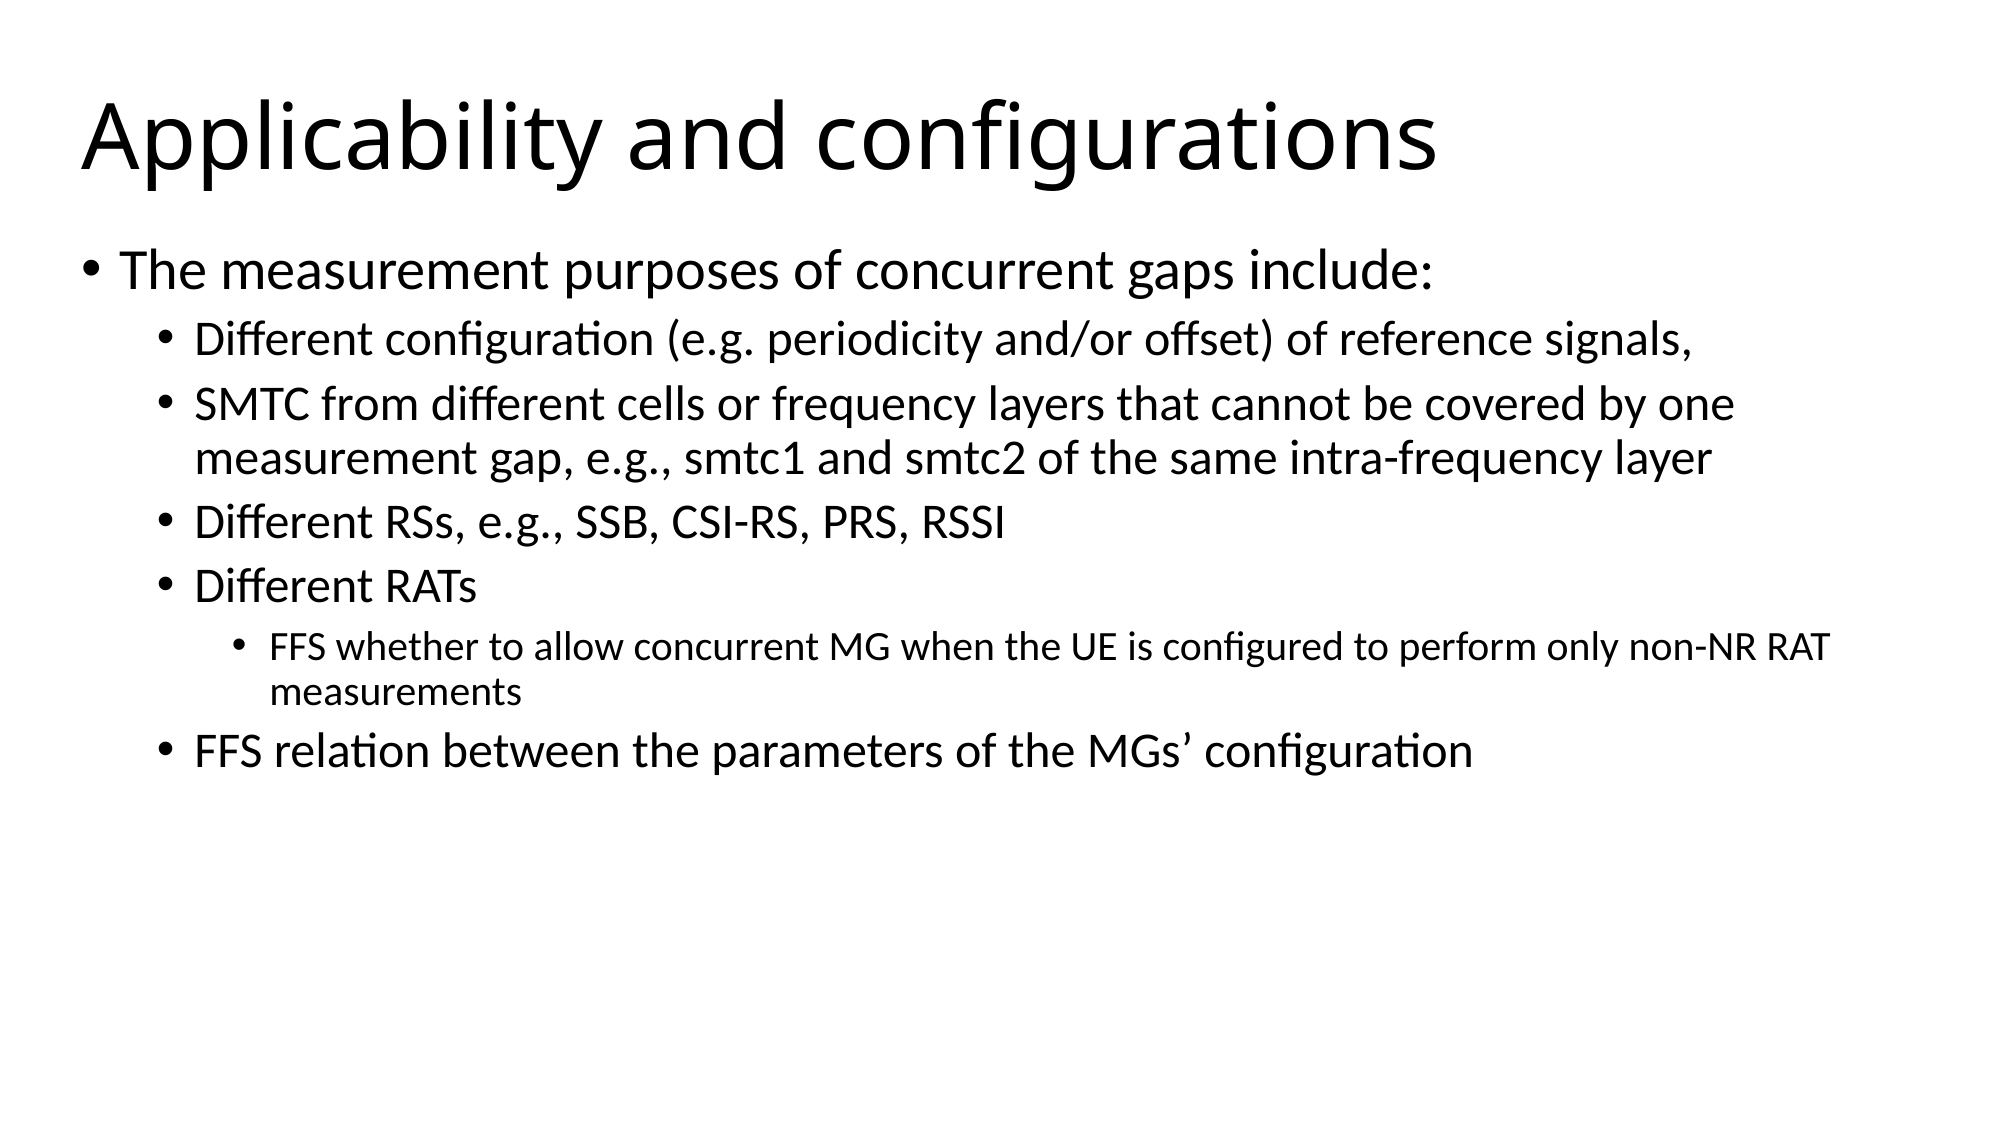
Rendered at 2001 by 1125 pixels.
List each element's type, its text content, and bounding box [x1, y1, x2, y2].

list The measurement purposes of concurrent gaps include: Different configuration (e.g. periodicity and/or offset) of reference signals, SMTC from different cells or frequency layers that cannot be covered by one measurement gap, e.g., smtc1 and smtc2 of the same intra-frequency layer Different RSs, e.g., SSB, CSI-RS, PRS, RSSI Different RATs FFS whether to allow concurrent MG when the UE is configured to perform only non-NR RAT measurements FFS relation between the parameters of the MGs’ configuration [66, 231, 1934, 1094]
title Applicability and configurations [66, 59, 1934, 220]
